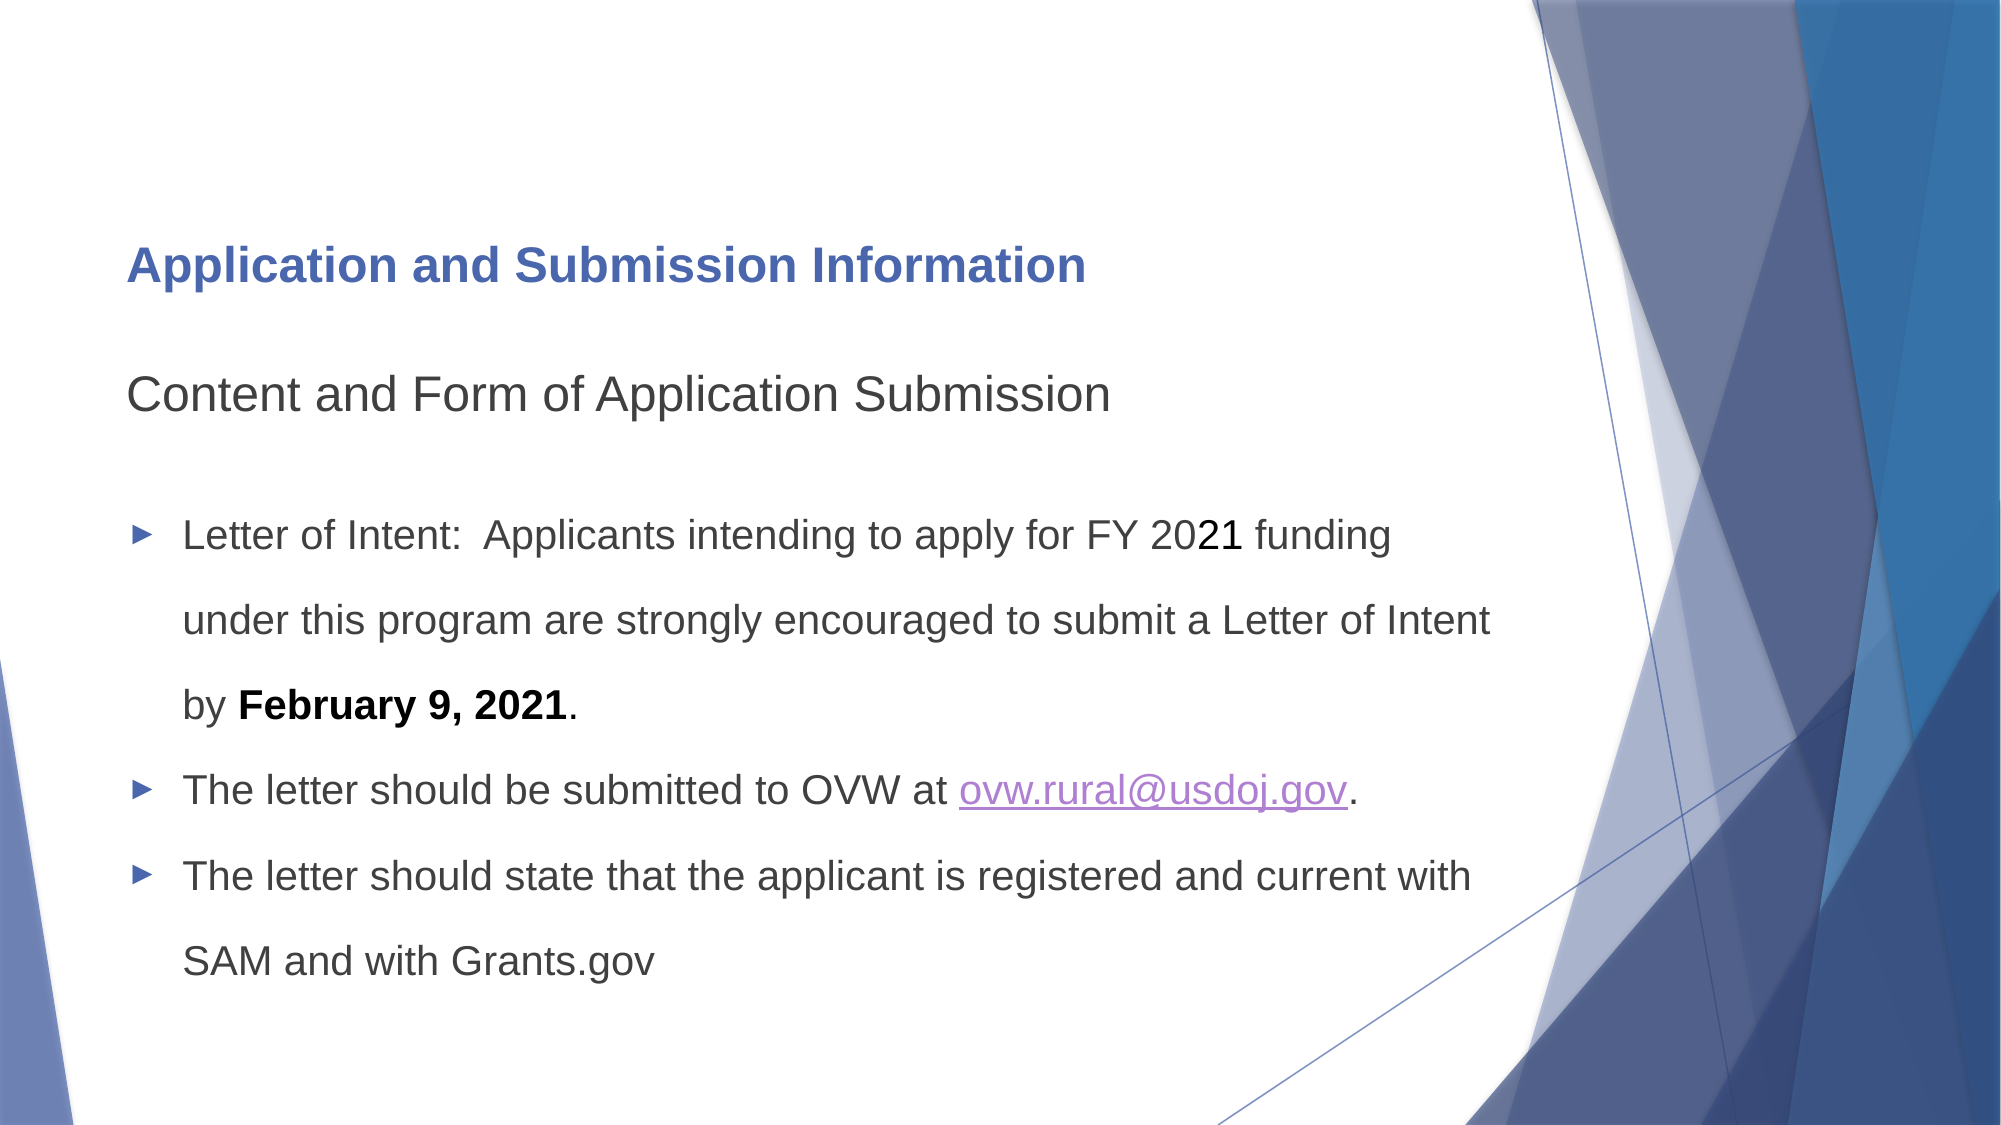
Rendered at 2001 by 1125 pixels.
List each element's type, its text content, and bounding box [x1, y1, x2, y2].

list Content and Form of Application Submission Letter of Intent: Applicants intending to apply for FY 2021 funding under this program are strongly encouraged to submit a Letter of Intent by February 9, 2021. The letter should be submitted to OVW at ovw.rural@usdoj.gov. The letter should state that the applicant is registered and current with SAM and with Grants.gov [111, 354, 1522, 1100]
title Application and Submission Information [111, 134, 1522, 317]
